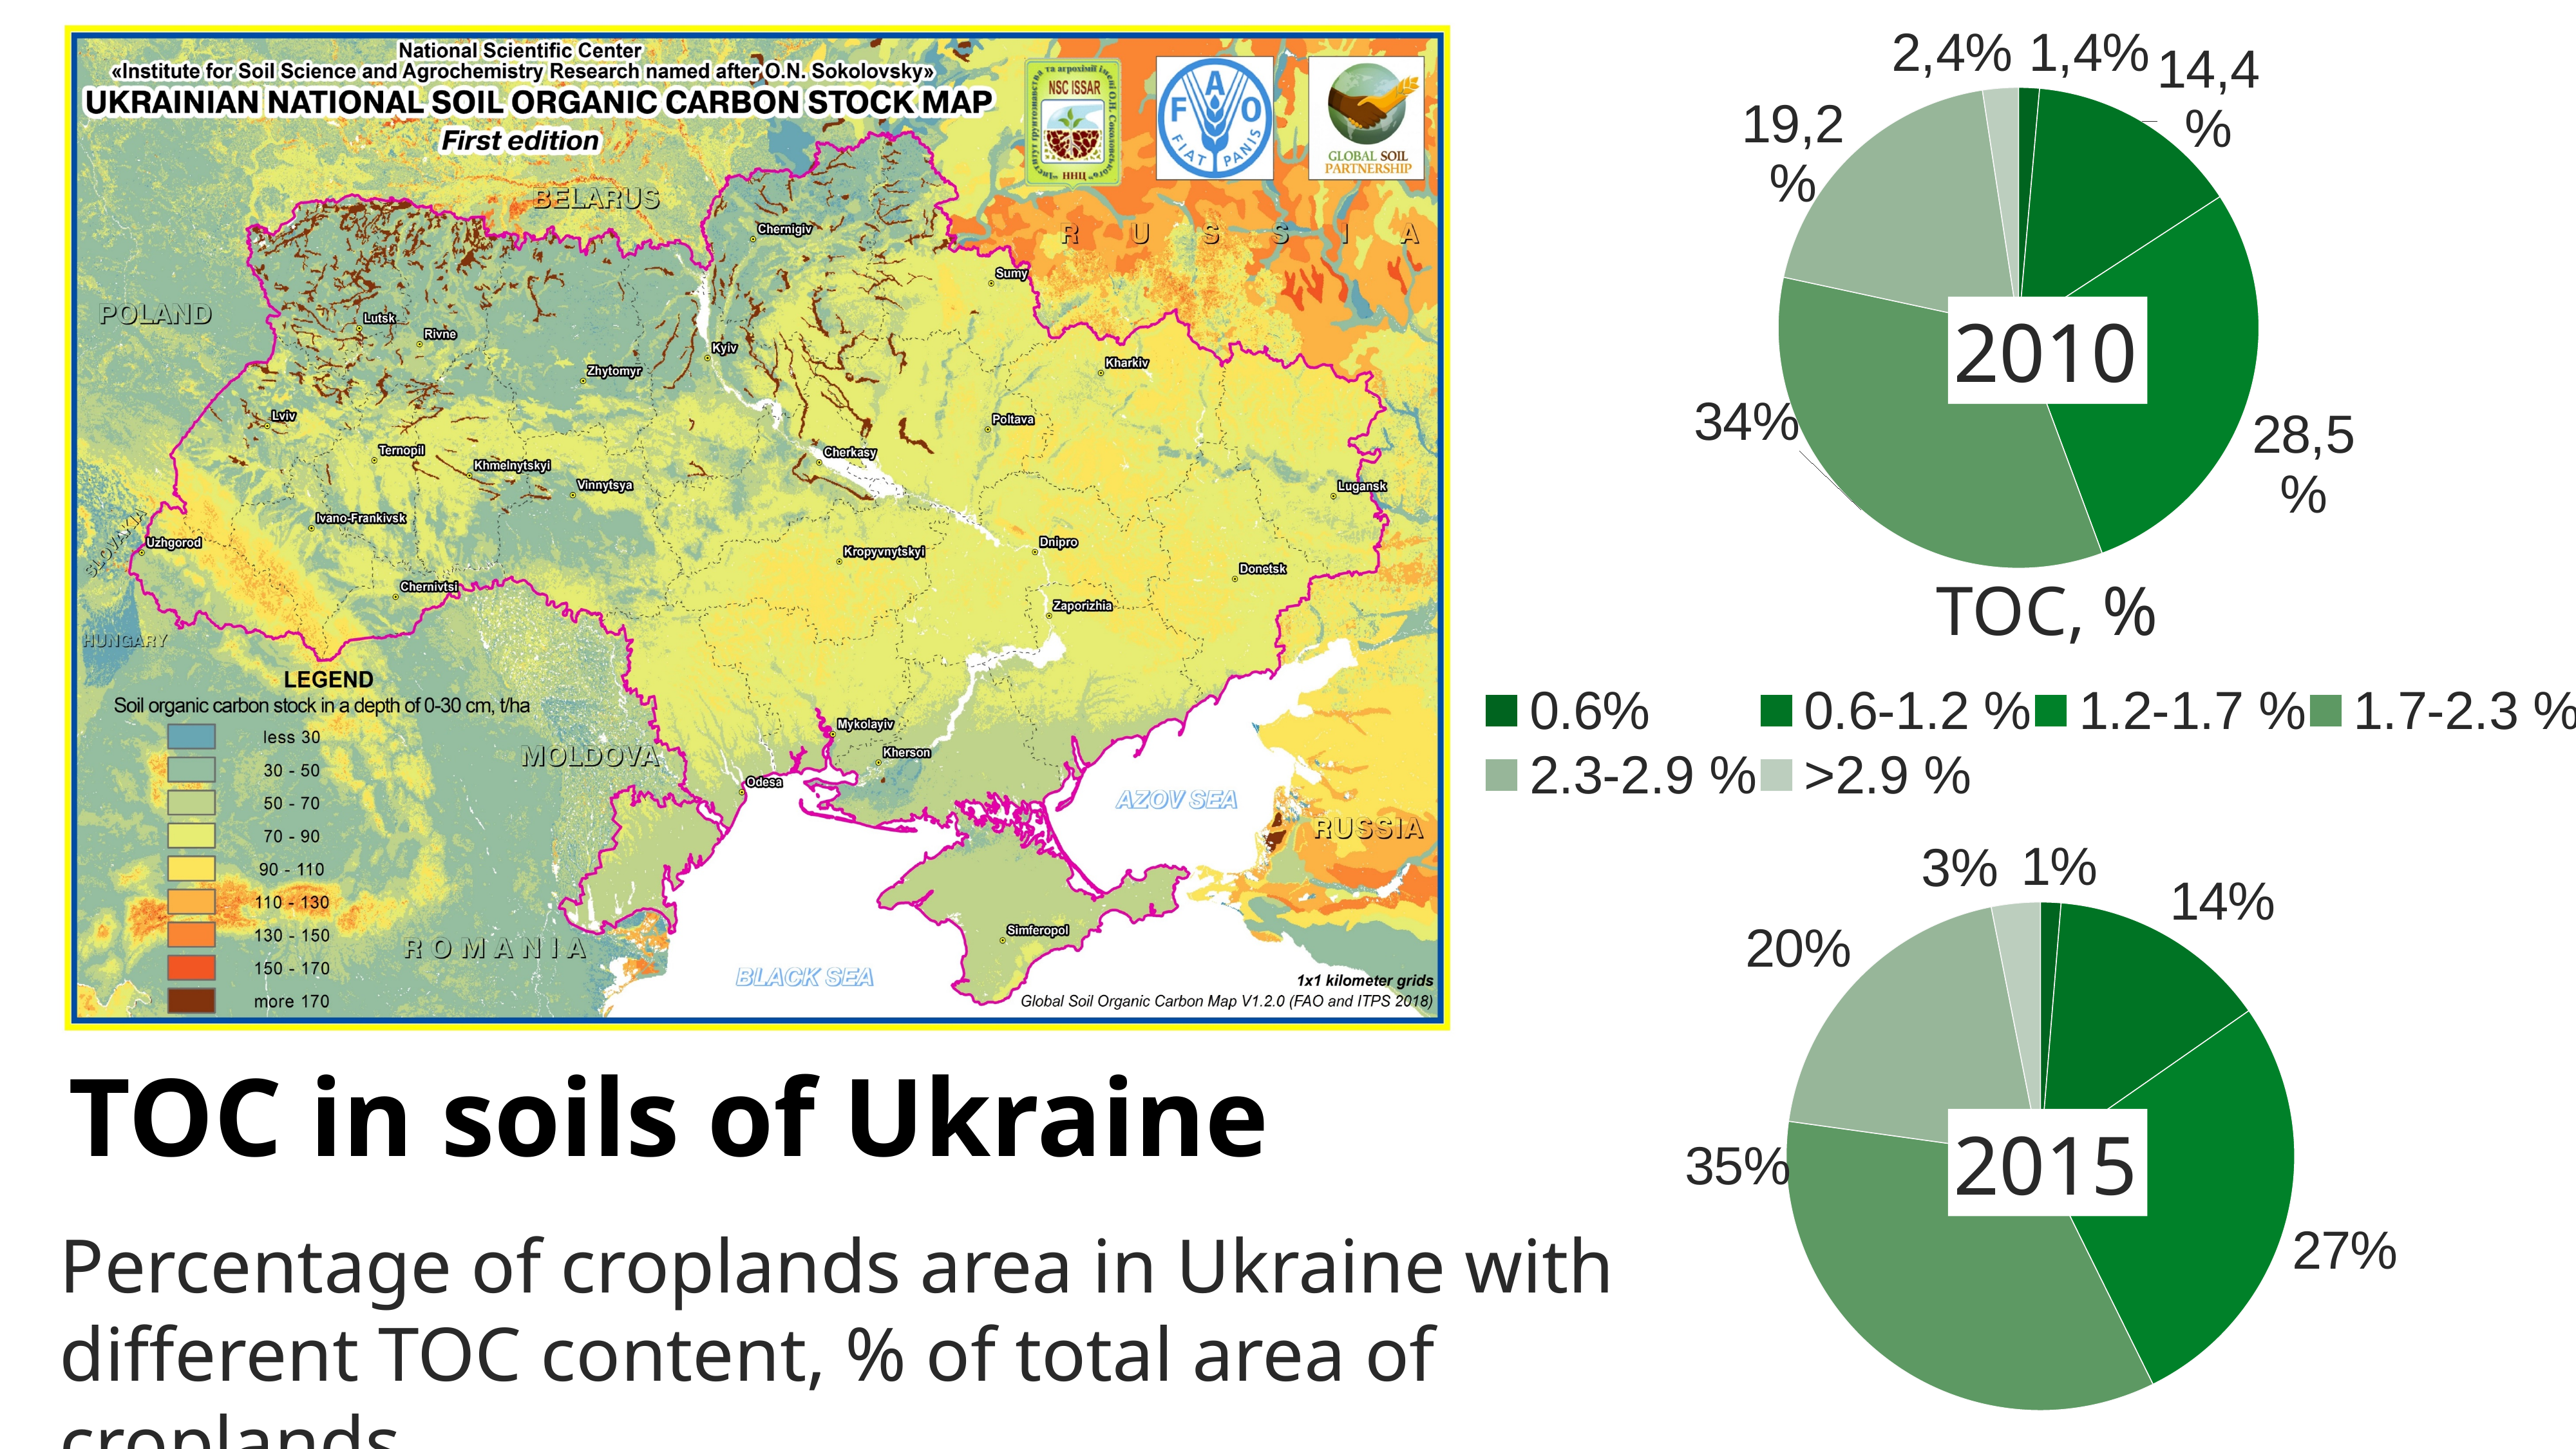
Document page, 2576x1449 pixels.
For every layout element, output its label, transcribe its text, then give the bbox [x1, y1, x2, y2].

chart [1368, 622, 2576, 1449]
text_box Percentage of croplands area in Ukraine with different TOC content, % of total area of croplands [50, 1214, 1365, 1449]
text_box TOC in soils of Ukraine [46, 1043, 1291, 1189]
picture [50, 10, 1461, 1045]
chart [1632, 10, 2441, 612]
